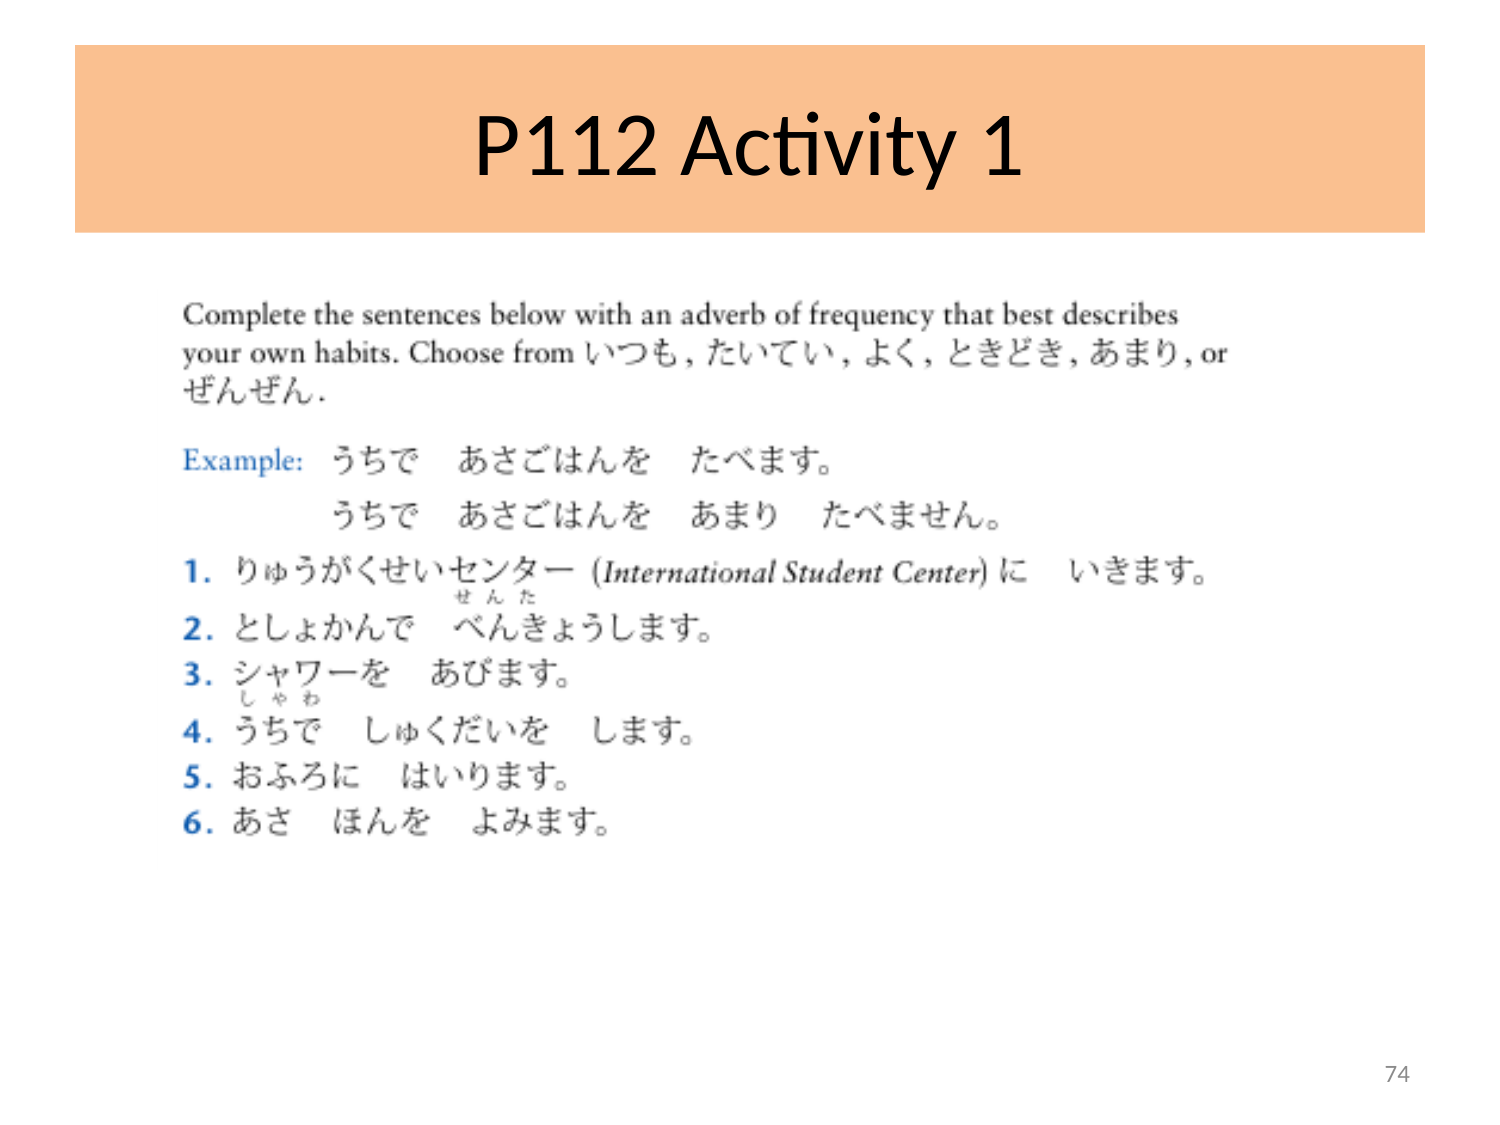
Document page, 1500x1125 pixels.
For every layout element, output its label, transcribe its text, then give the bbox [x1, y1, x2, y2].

slide_number 74 [1074, 1042, 1425, 1103]
picture [156, 289, 1286, 870]
title P112 Activity 1 [75, 45, 1425, 233]
